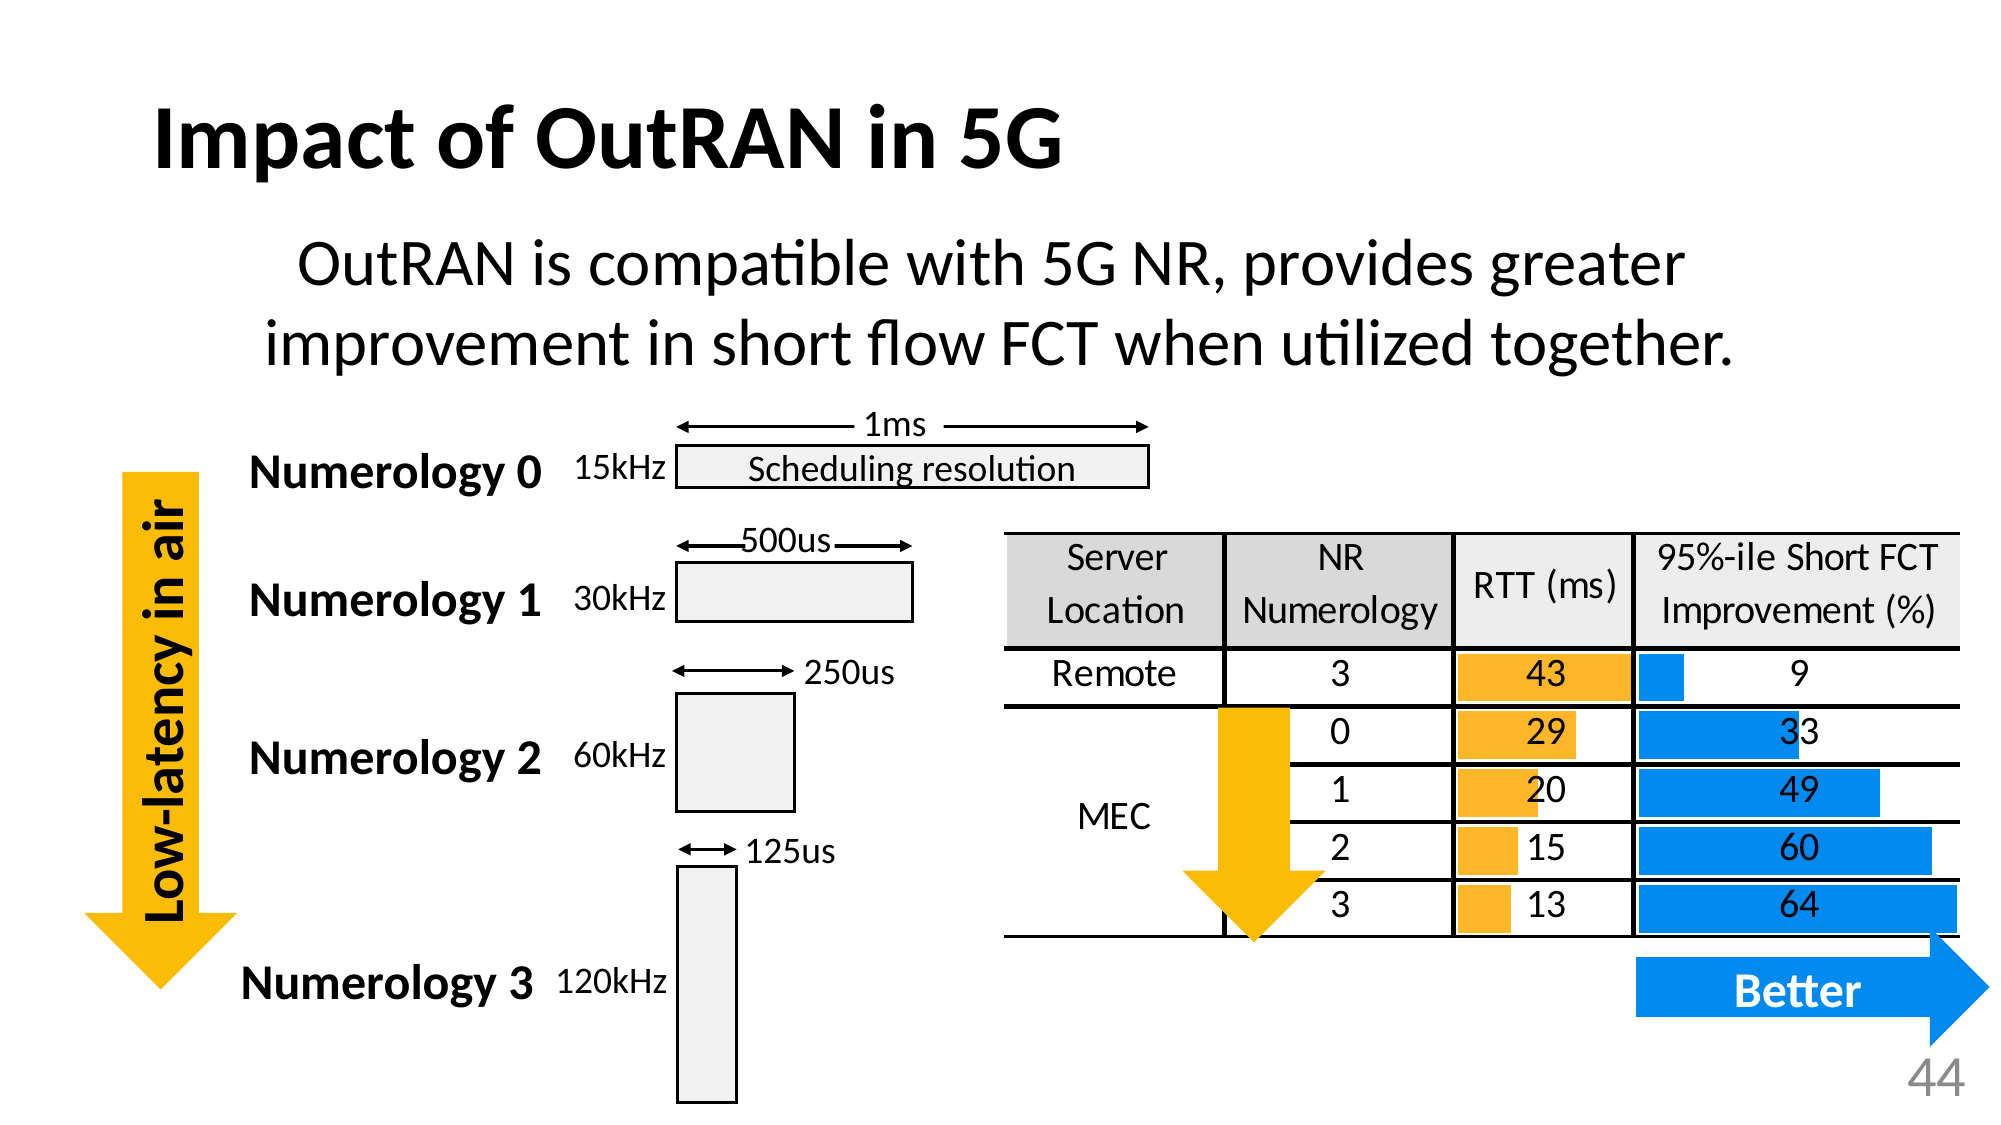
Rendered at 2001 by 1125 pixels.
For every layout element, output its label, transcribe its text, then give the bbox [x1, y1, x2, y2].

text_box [786, 639, 921, 701]
text_box Better [1635, 941, 1992, 1050]
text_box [832, 391, 966, 453]
text_box 120kHz [507, 948, 724, 1054]
text_box Scheduling resolution [692, 444, 1150, 488]
text_box Numerology 1 [234, 558, 558, 634]
slide_number 44 [1531, 1042, 1982, 1103]
text_box [675, 561, 913, 622]
text_box [675, 692, 795, 813]
text_box Low-latency in air [81, 470, 240, 991]
text_box Numerology 0 [234, 431, 558, 506]
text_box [727, 818, 862, 880]
title Impact of OutRAN in 5G [137, 59, 1863, 211]
picture [1003, 532, 1963, 941]
text_box 15kHz [558, 434, 692, 495]
text_box OutRAN is compatible with 5G NR, provides greater improvement in short flow FCT when utilized together. [93, 211, 1907, 387]
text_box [723, 507, 857, 569]
text_box 60kHz [558, 722, 718, 783]
text_box Numerology 3 [224, 941, 550, 1017]
text_box 30kHz [558, 565, 692, 626]
text_box Numerology 2 [234, 717, 558, 792]
text_box [676, 865, 738, 1104]
